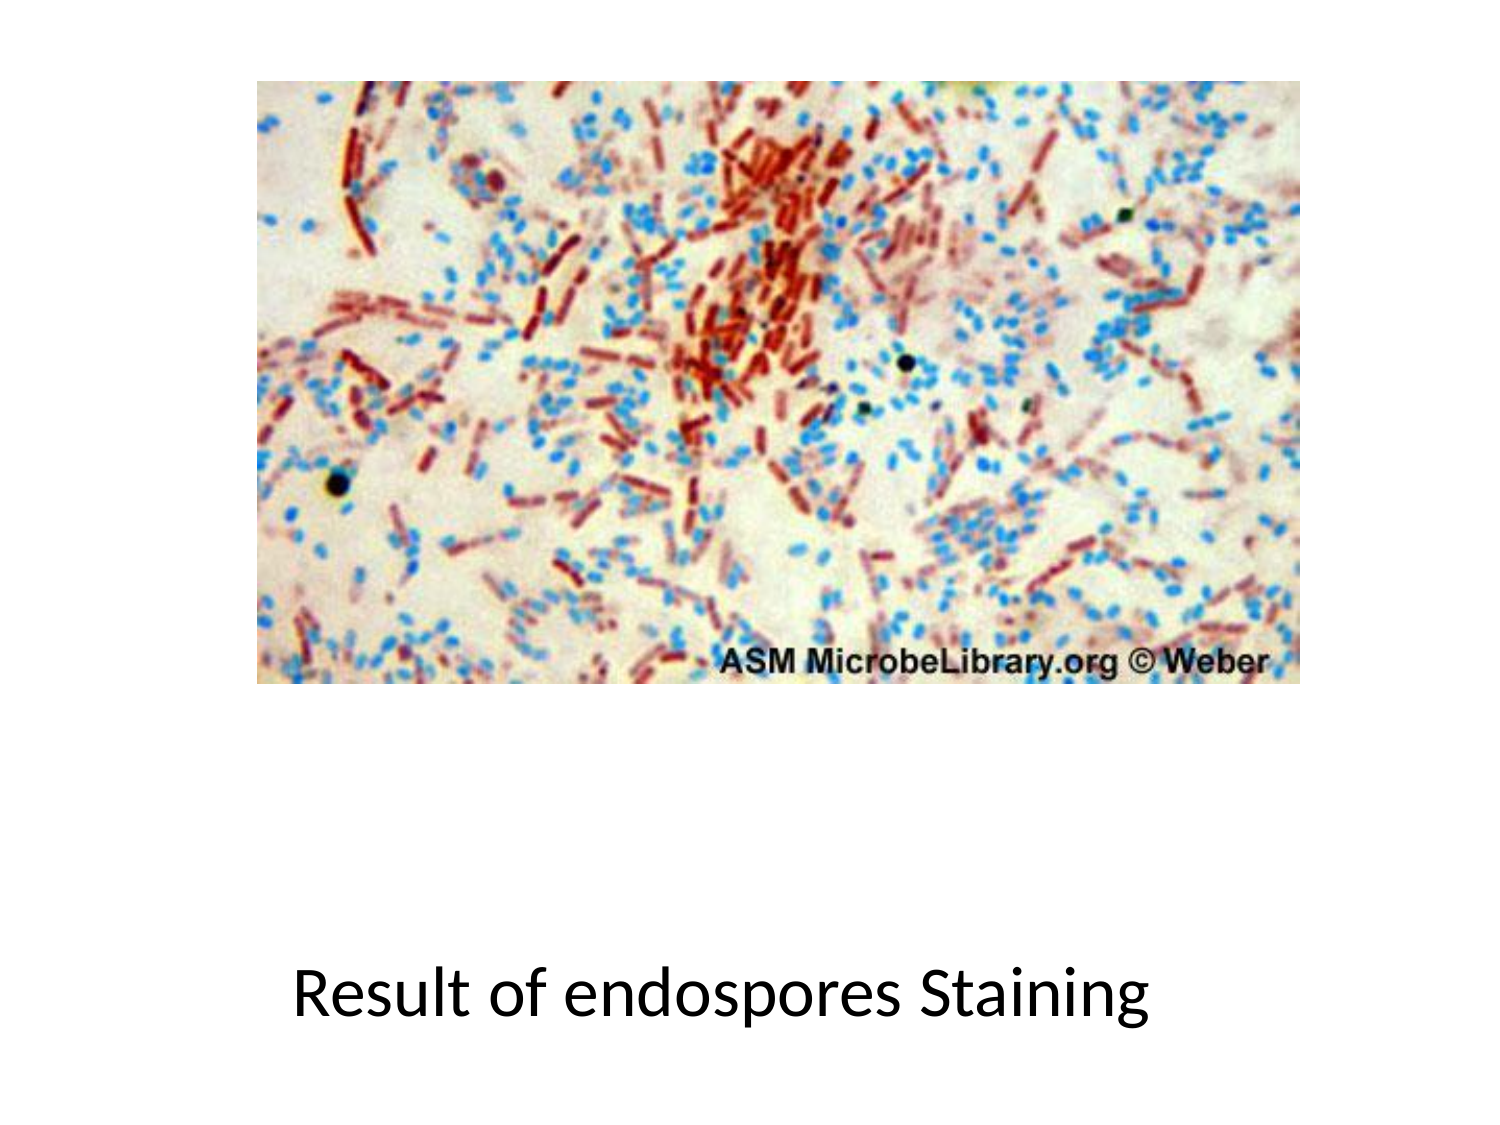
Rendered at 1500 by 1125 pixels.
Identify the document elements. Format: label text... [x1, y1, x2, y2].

title Result of endospores Staining [46, 937, 1397, 1125]
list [257, 81, 1300, 685]
